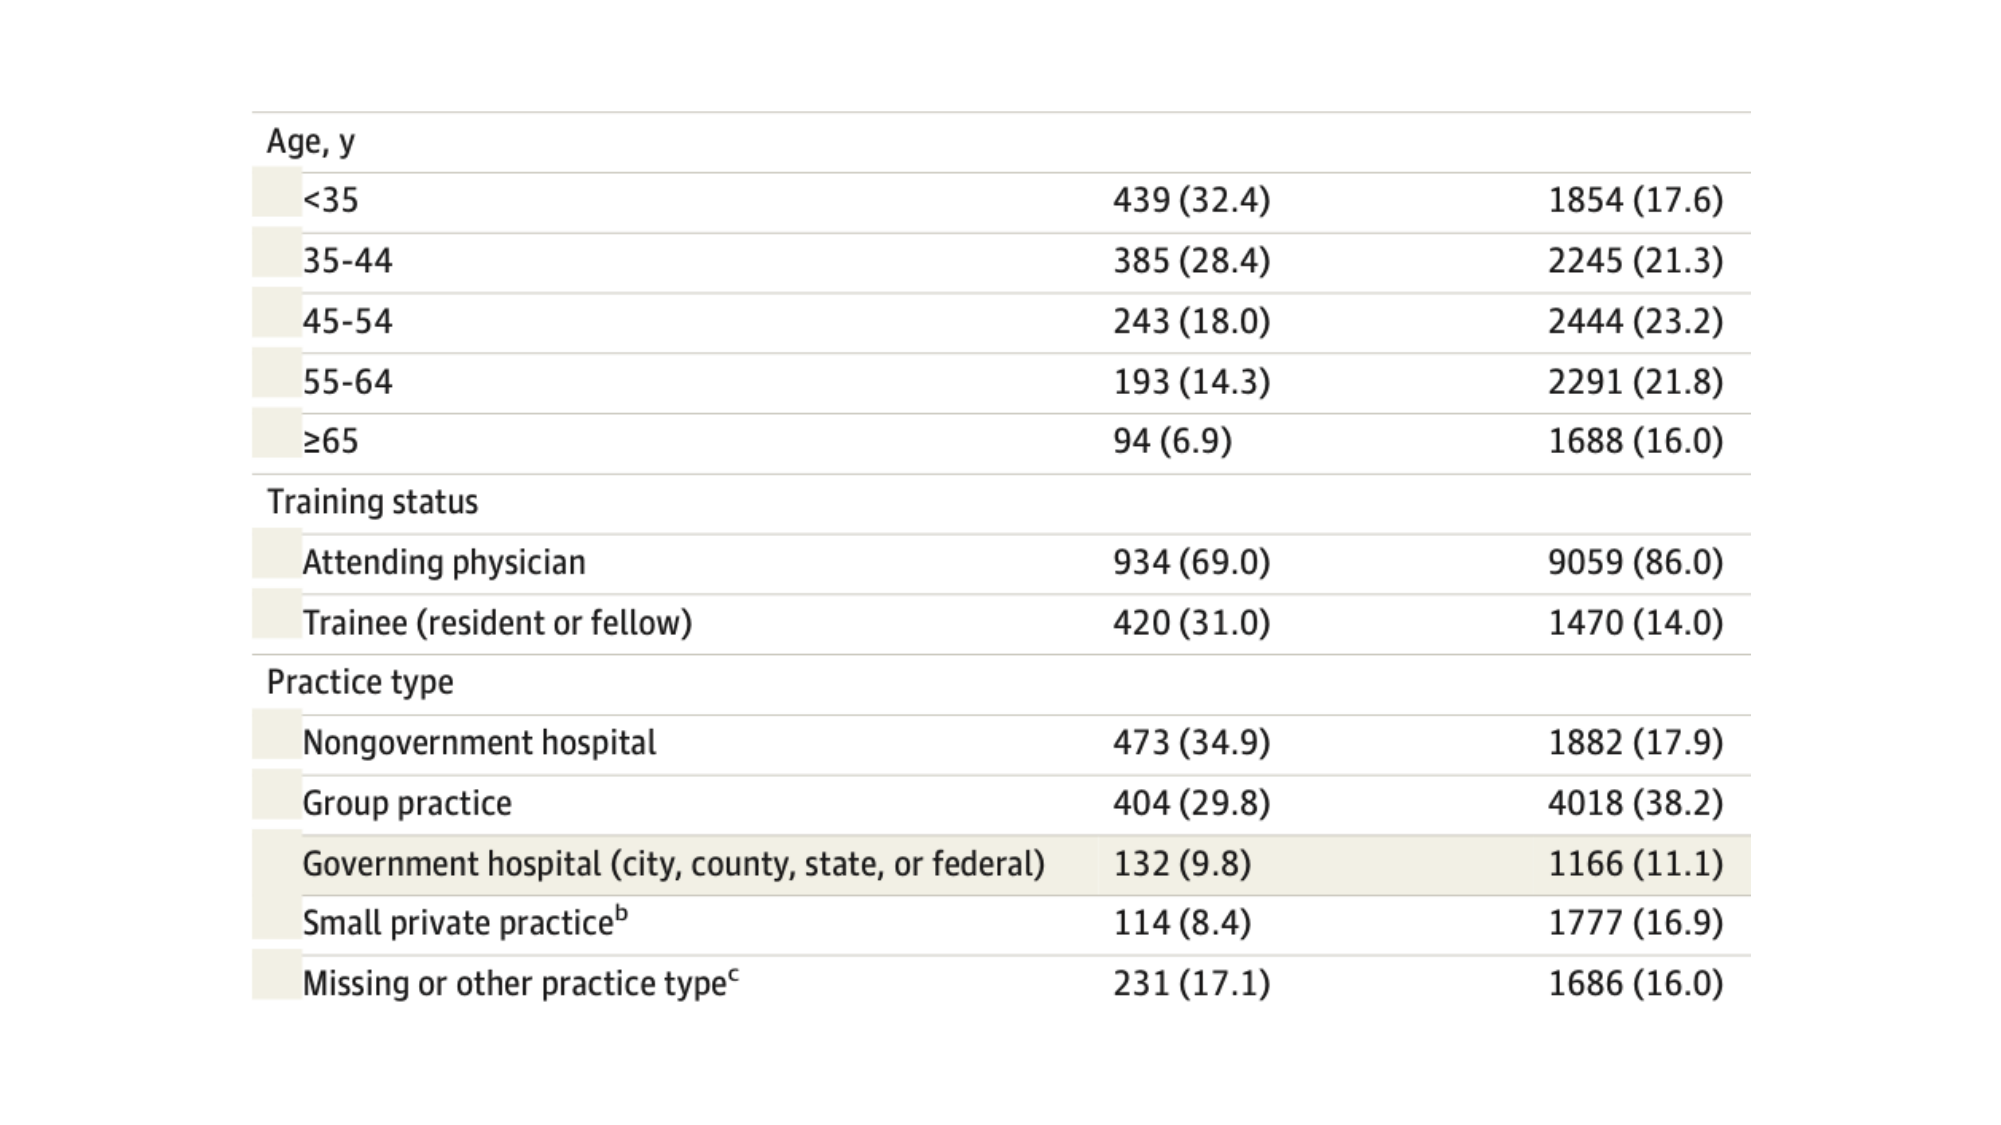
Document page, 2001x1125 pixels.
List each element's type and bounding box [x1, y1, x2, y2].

picture [246, 110, 1751, 1013]
